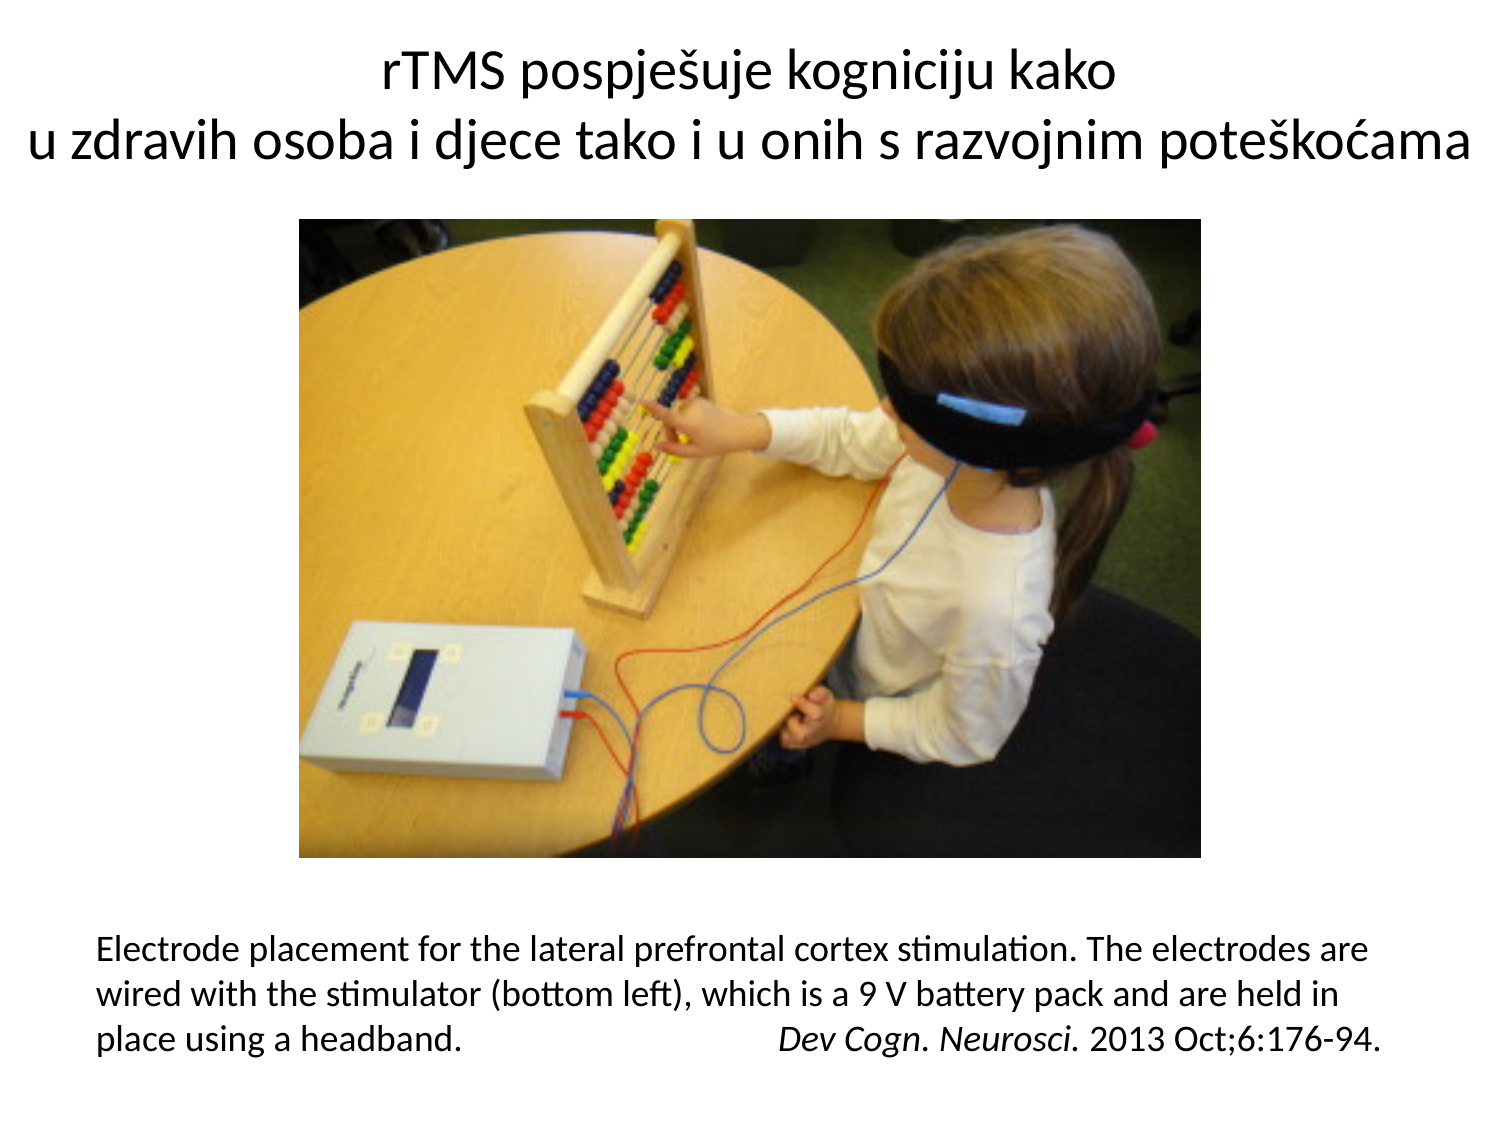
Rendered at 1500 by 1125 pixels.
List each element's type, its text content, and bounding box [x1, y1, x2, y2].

list Electrode placement for the lateral prefrontal cortex stimulation. The electrodes are wired with the stimulator (bottom left), which is a 9 V battery pack and are held in place using a headband. Dev Cogn. Neurosci. 2013 Oct;6:176-94. [80, 916, 1431, 1076]
picture [299, 219, 1201, 858]
title rTMS pospješuje kogniciju kako u zdravih osoba i djece tako i u onih s razvojnim poteškoćama [0, 7, 1500, 195]
